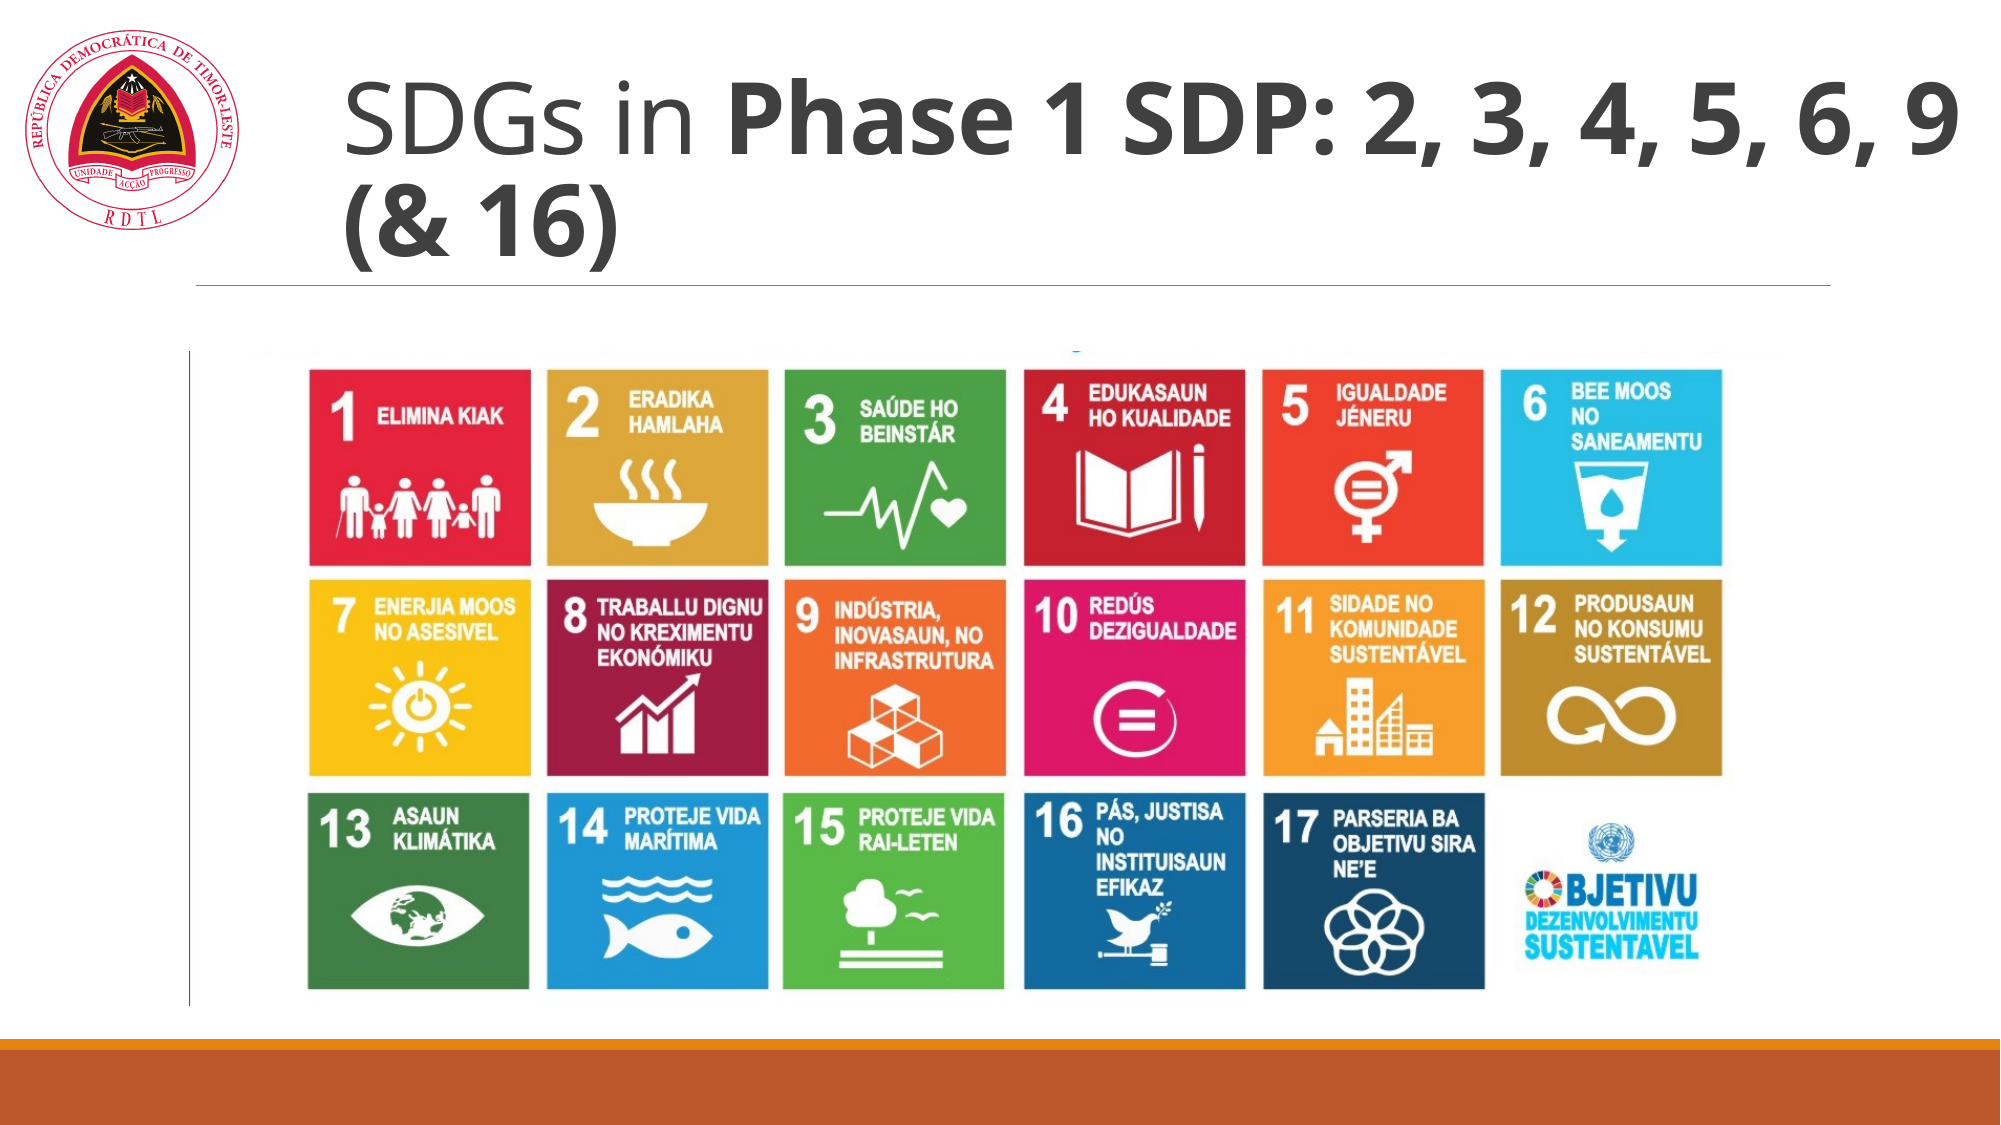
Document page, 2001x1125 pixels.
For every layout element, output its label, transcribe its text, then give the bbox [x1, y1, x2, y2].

picture [22, 26, 242, 233]
title SDGs in Phase 1 SDP: 2, 3, 4, 5, 6, 9 (& 16) [327, 46, 1978, 284]
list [189, 350, 1841, 1006]
